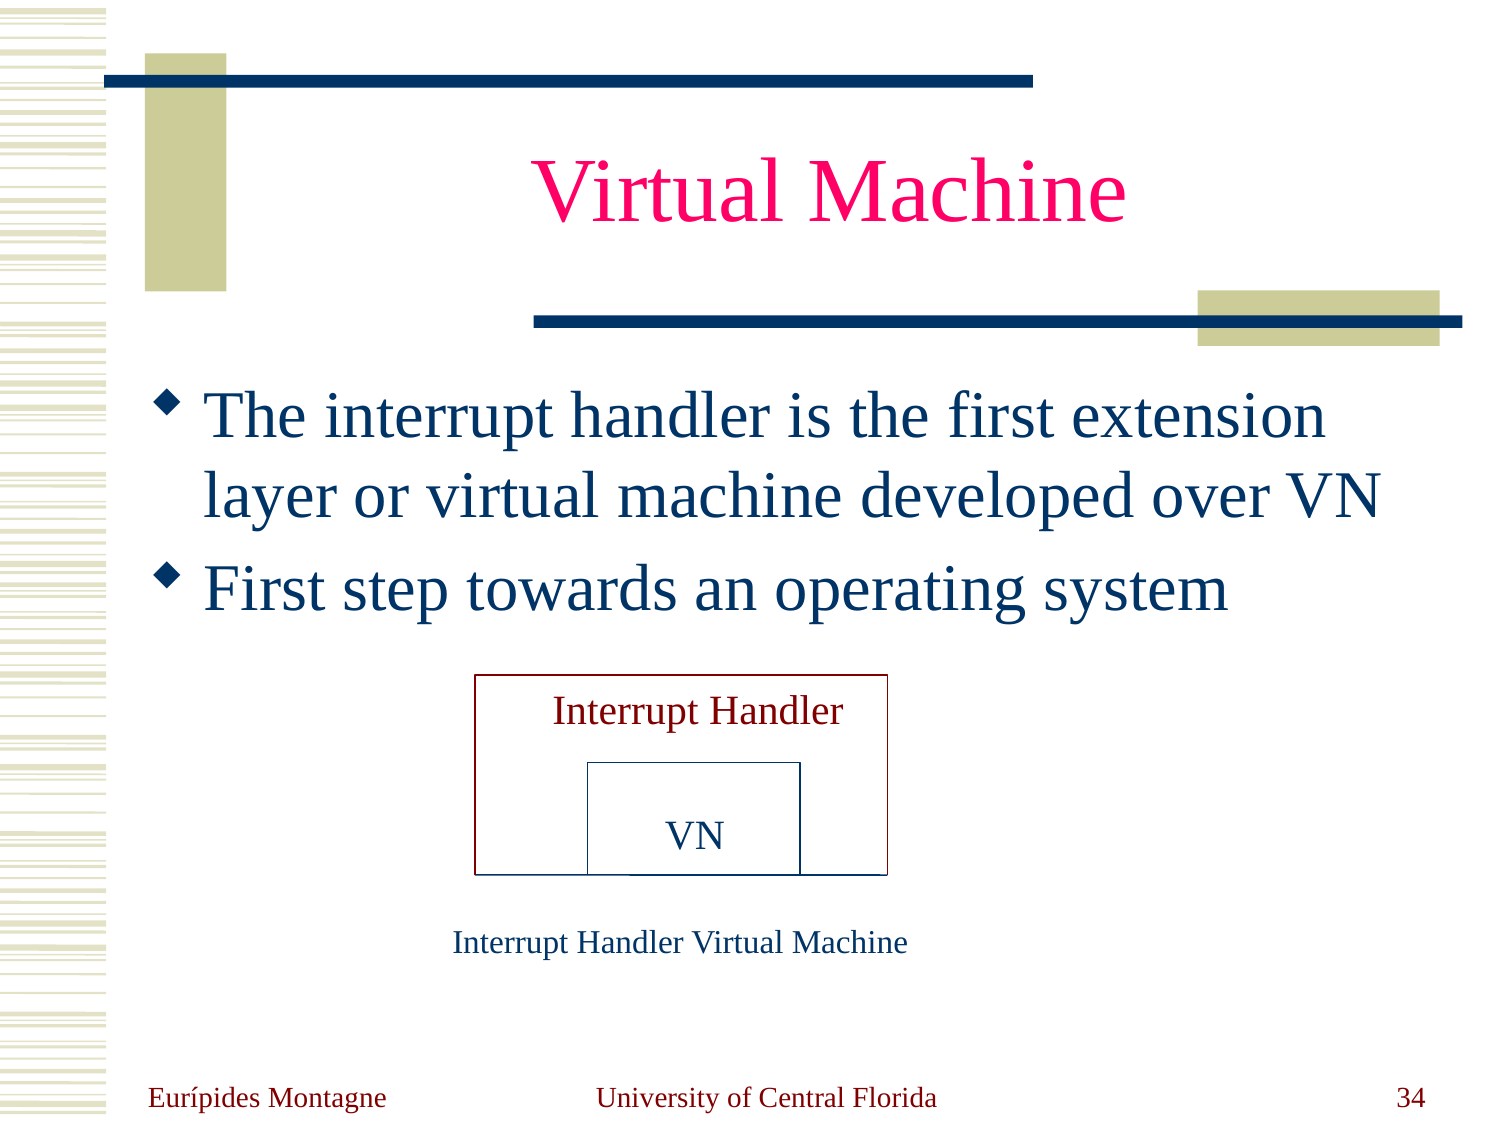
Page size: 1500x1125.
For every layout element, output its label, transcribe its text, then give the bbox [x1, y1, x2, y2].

title Virtual Machine [224, 99, 1436, 288]
footer University of Central Florida [513, 1045, 1021, 1122]
text_box Interrupt Handler Virtual Machine [437, 912, 1150, 968]
text_box [474, 675, 888, 876]
text_box VN [650, 800, 763, 865]
text_box Interrupt Handler [537, 675, 900, 740]
slide_number Eurípides Montagne [132, 1045, 446, 1121]
text_box The interrupt handler is the first extension layer or virtual machine developed over VN First step towards an operating system [132, 363, 1439, 1000]
slide_number 34 [1080, 1045, 1442, 1122]
